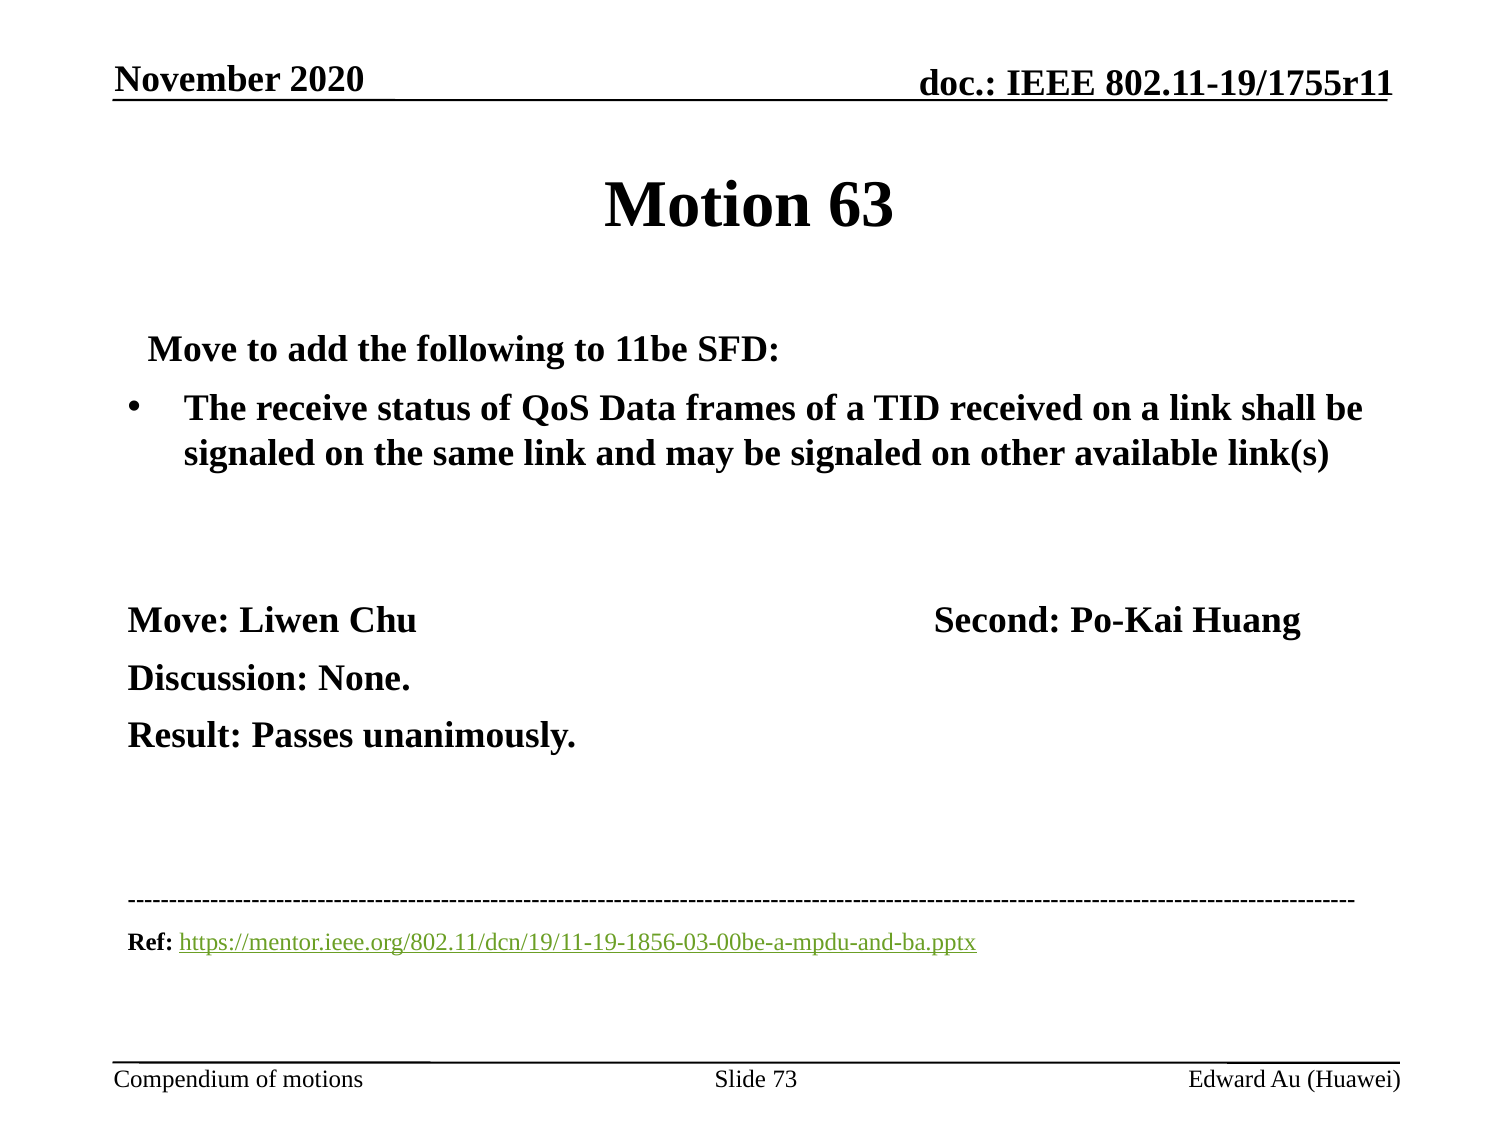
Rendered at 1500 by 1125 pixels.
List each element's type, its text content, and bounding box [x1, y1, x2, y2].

title Motion 63 [112, 112, 1388, 288]
footer Edward Au (Huawei) [878, 1061, 1402, 1093]
slide_number Slide 73 [712, 1061, 800, 1123]
list Move to add the following to 11be SFD: The receive status of QoS Data frames of a TID received on a link shall be signaled on the same link and may be signaled on other available link(s) Move: Liwen Chu Second: Po-Kai Huang Discussion: None. Result: Passes unanimously. ----------------------------------------------------------------------------------------------------------------------------------------------------- Ref: https://mentor.ieee.org/802.11/dcn/19/11-19-1856-03-00be-a-mpdu-and-ba.pptx [112, 312, 1388, 1063]
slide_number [114, 54, 423, 100]
